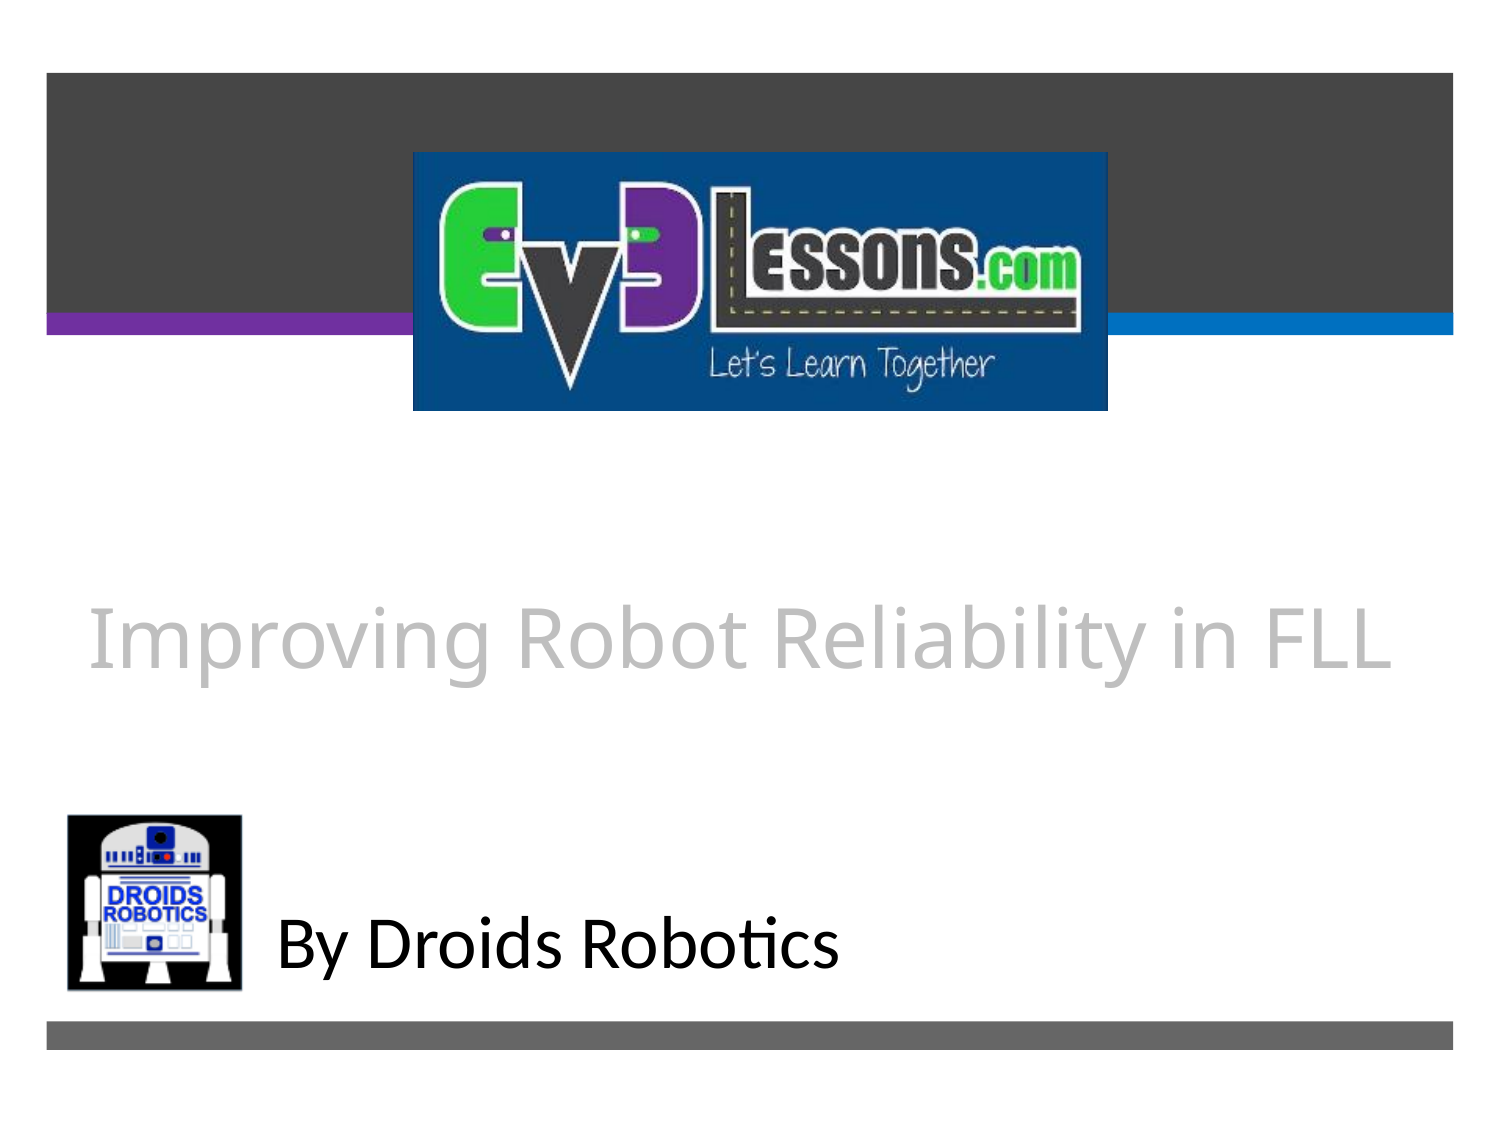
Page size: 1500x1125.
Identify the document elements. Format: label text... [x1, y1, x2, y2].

title Improving Robot Reliability in FLL [73, 429, 1448, 693]
subtitle In [51, 803, 926, 993]
picture [412, 152, 1109, 412]
picture [65, 813, 245, 993]
text_box By Droids Robotics [261, 886, 1096, 992]
